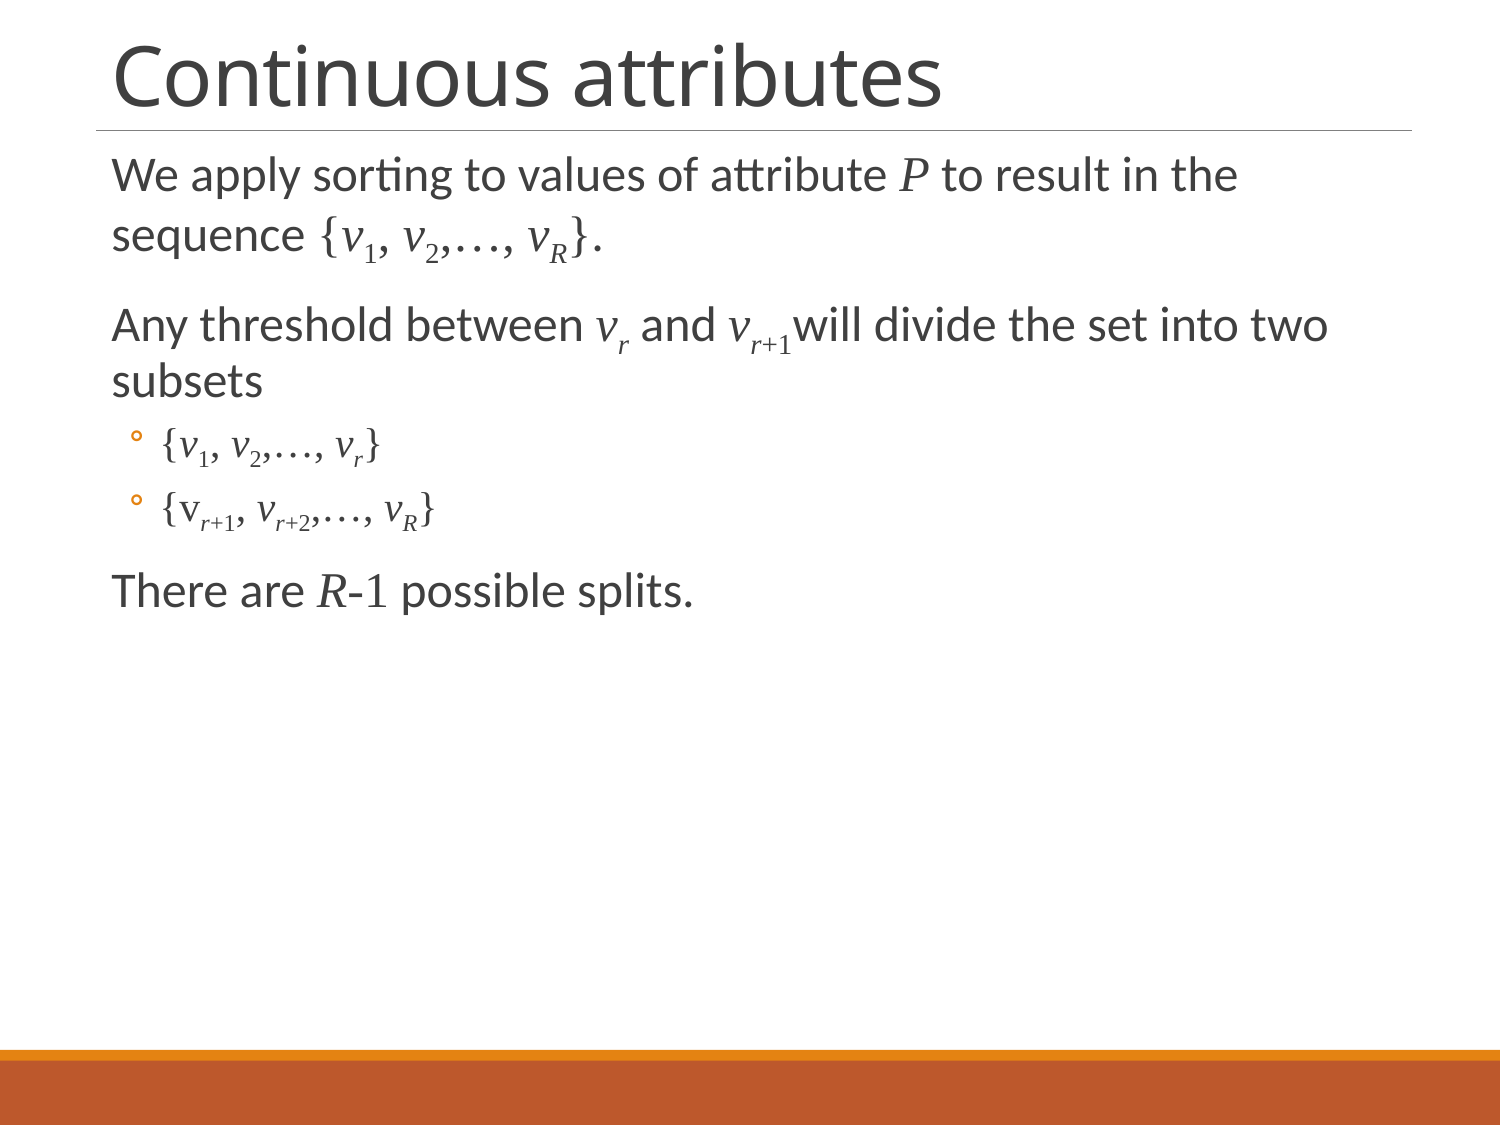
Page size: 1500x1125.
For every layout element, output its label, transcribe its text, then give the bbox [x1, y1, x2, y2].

list We apply sorting to values of attribute P to result in the sequence {v1, v2,…, vR}. Any threshold between vr and vr+1will divide the set into two subsets {v1, v2,…, vr} {vr+1, vr+2,…, vR} There are R-1 possible splits. [96, 140, 1413, 1034]
title Continuous attributes [96, 19, 1413, 131]
